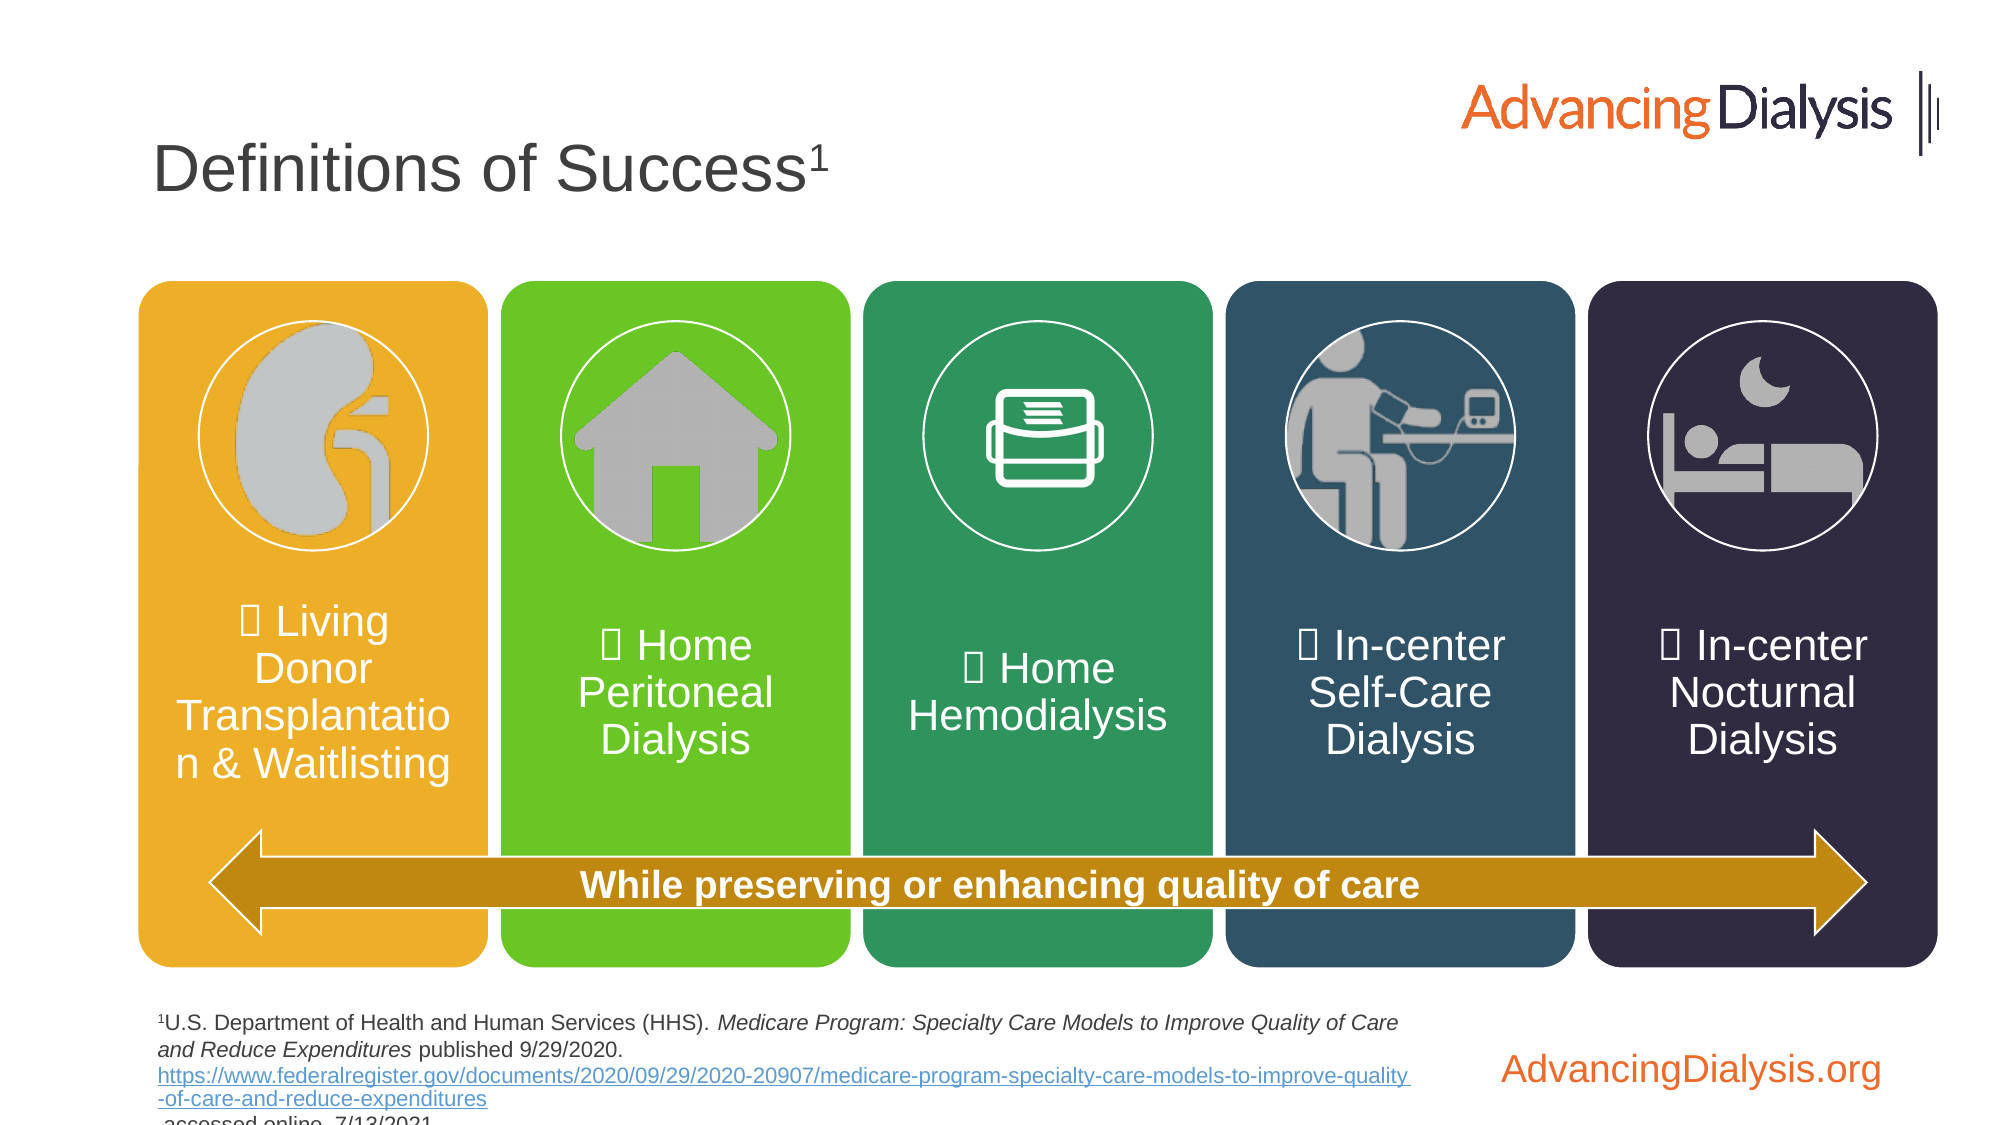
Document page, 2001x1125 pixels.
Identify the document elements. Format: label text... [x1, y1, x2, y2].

text_box Definitions of Success1 [137, 122, 1863, 218]
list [137, 279, 1939, 969]
picture [1461, 71, 1939, 156]
text_box 1U.S. Department of Health and Human Services (HHS). Medicare Program: Specialty Care Models to Improve Quality of Care and Reduce Expenditures published 9/29/2020. https://www.federalregister.gov/documents/2020/09/29/2020-20907/medicare-program-specialty-care-models-to-improve-quality-of-care-and-reduce-expenditures accessed online, 7/13/2021. [137, 1002, 1439, 1125]
